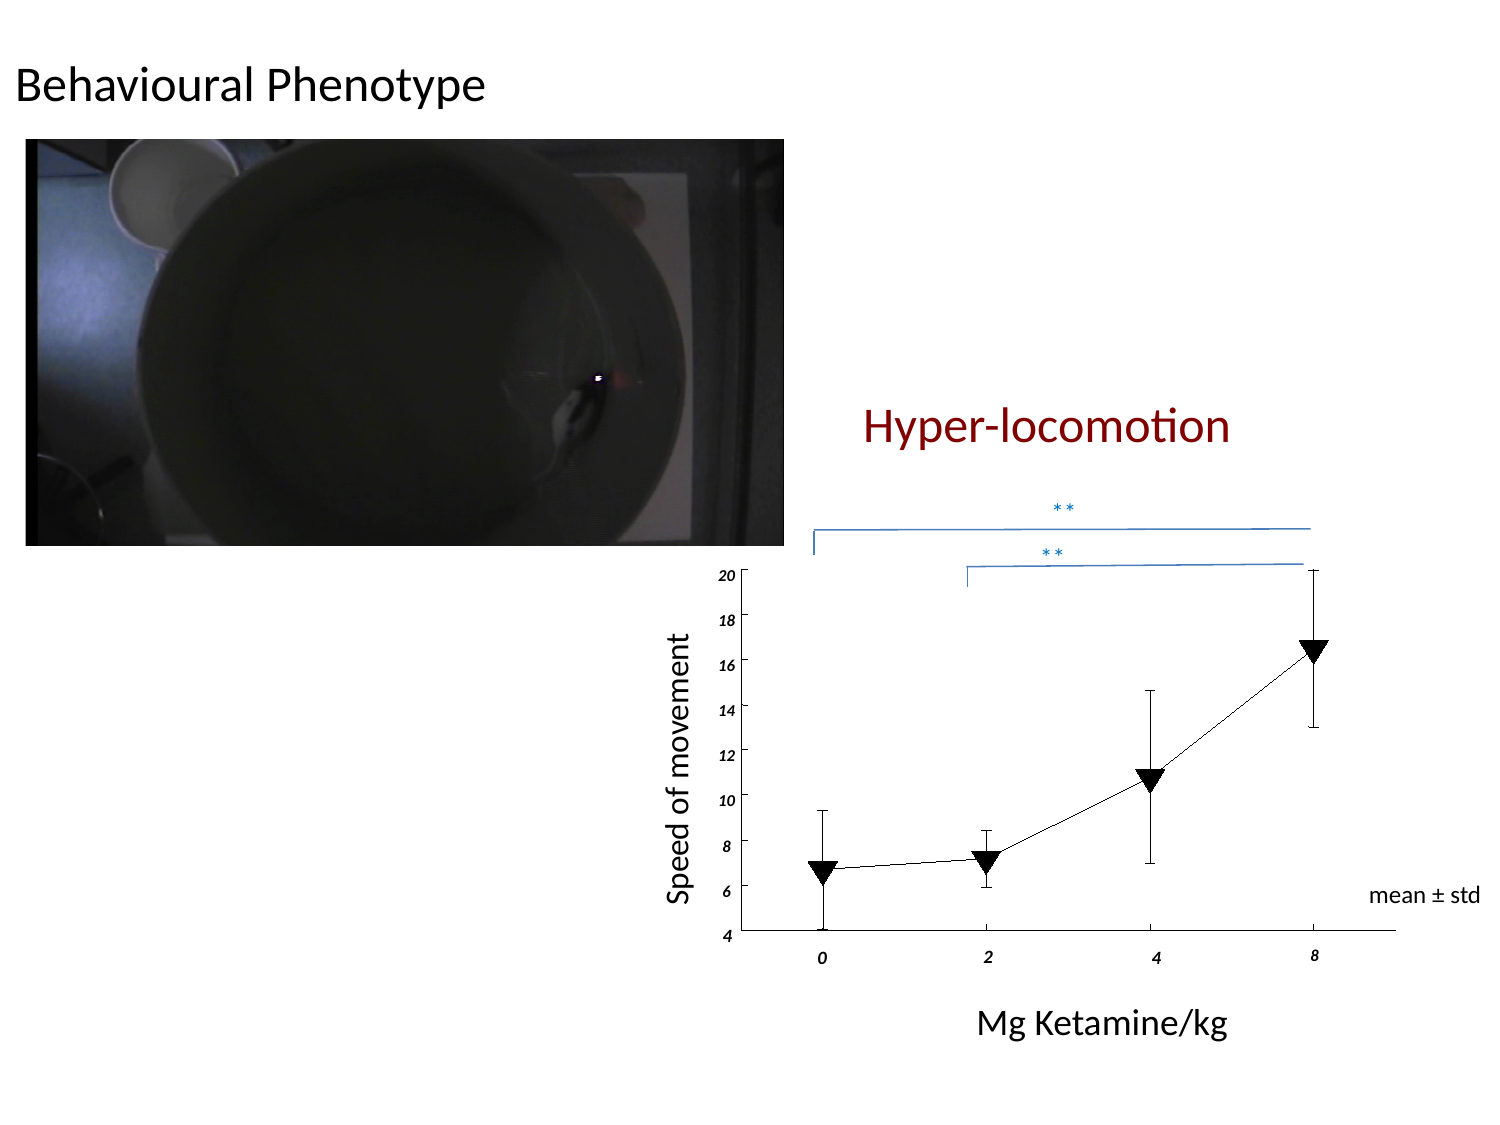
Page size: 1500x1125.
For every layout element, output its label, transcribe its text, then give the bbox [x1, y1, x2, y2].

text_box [647, 385, 1500, 1051]
title Behavioural Phenotype [0, 0, 1351, 163]
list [25, 138, 785, 546]
